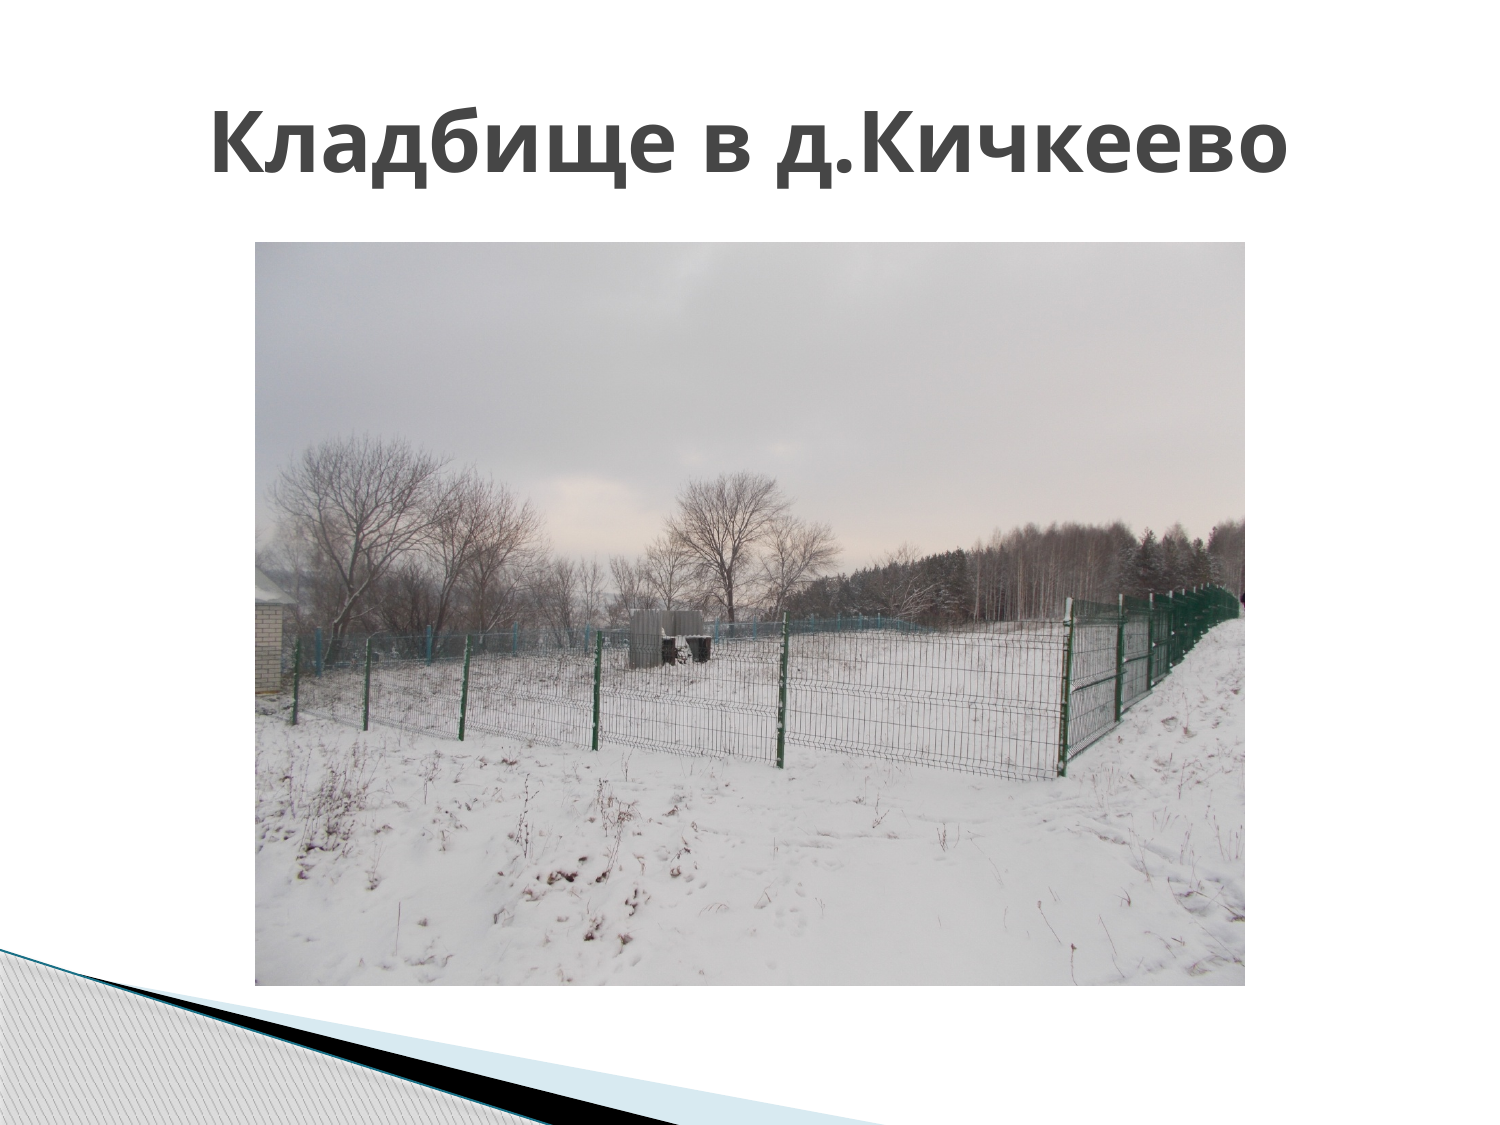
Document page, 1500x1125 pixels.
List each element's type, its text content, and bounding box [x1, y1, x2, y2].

title Кладбище в д.Кичкеево [75, 45, 1425, 233]
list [254, 242, 1246, 986]
